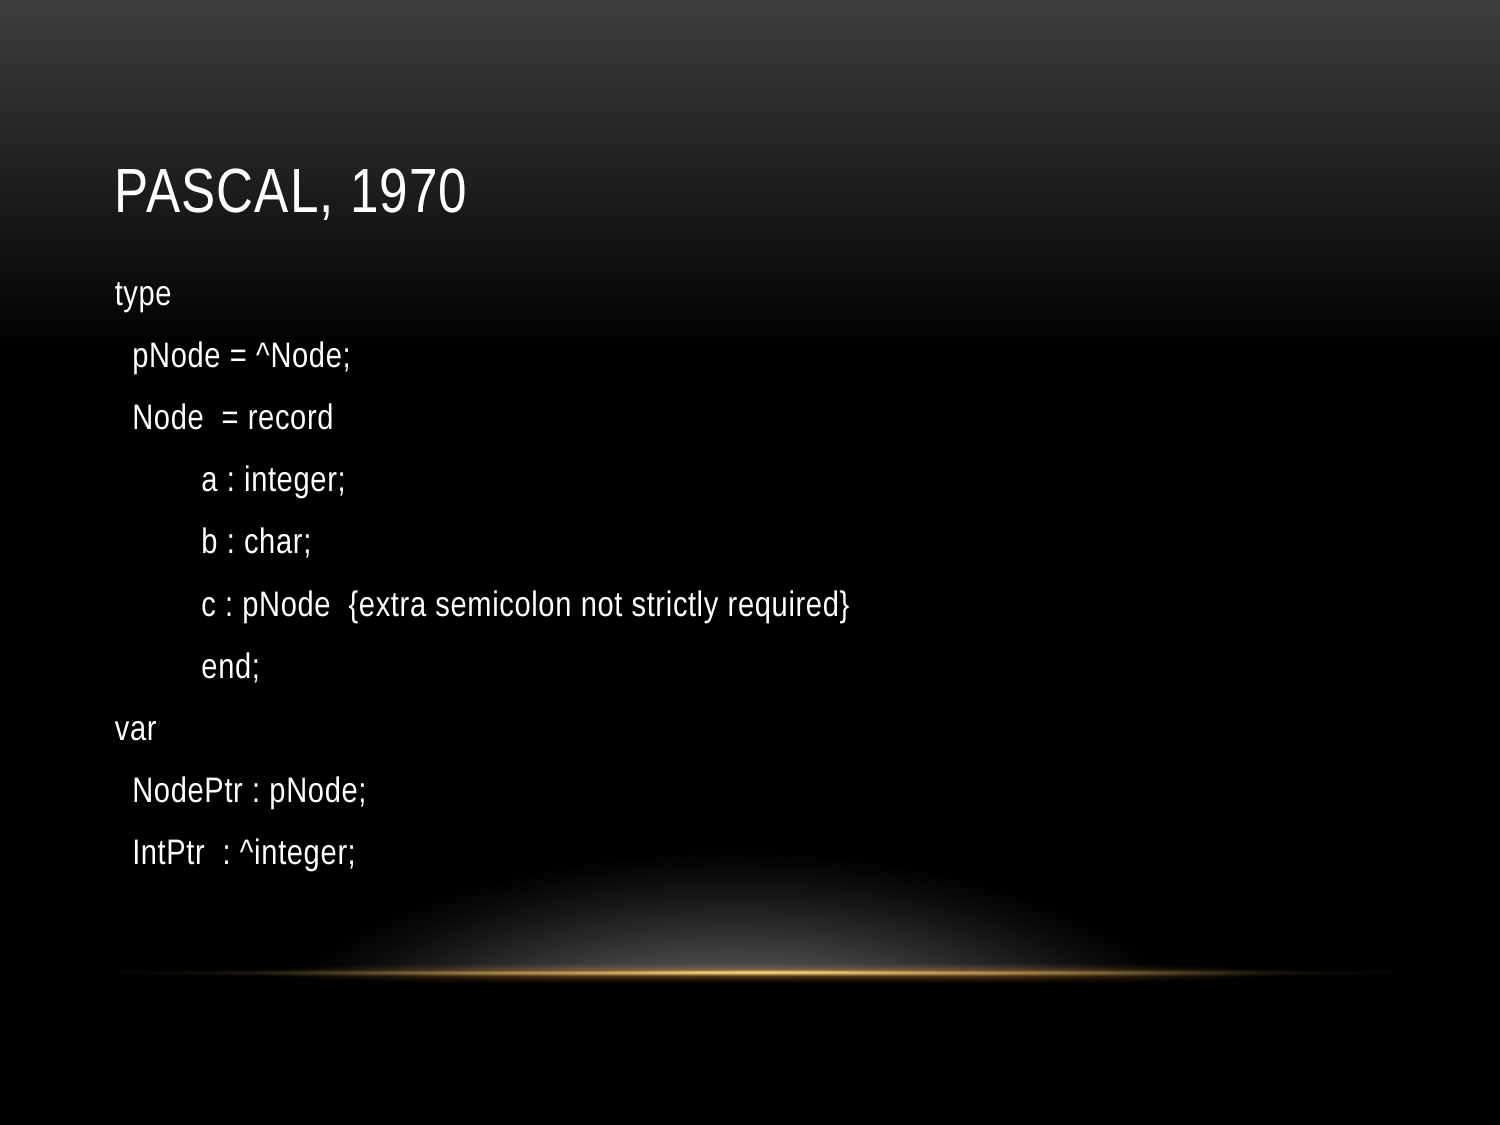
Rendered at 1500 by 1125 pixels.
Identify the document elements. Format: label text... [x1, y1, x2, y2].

title Pascal, 1970 [99, 45, 1400, 233]
list type pNode = ^Node; Node = record a : integer; b : char; c : pNode {extra semicolon not strictly required} end; var NodePtr : pNode; IntPtr : ^integer; [99, 262, 1400, 938]
picture [0, 0, 1500, 1125]
